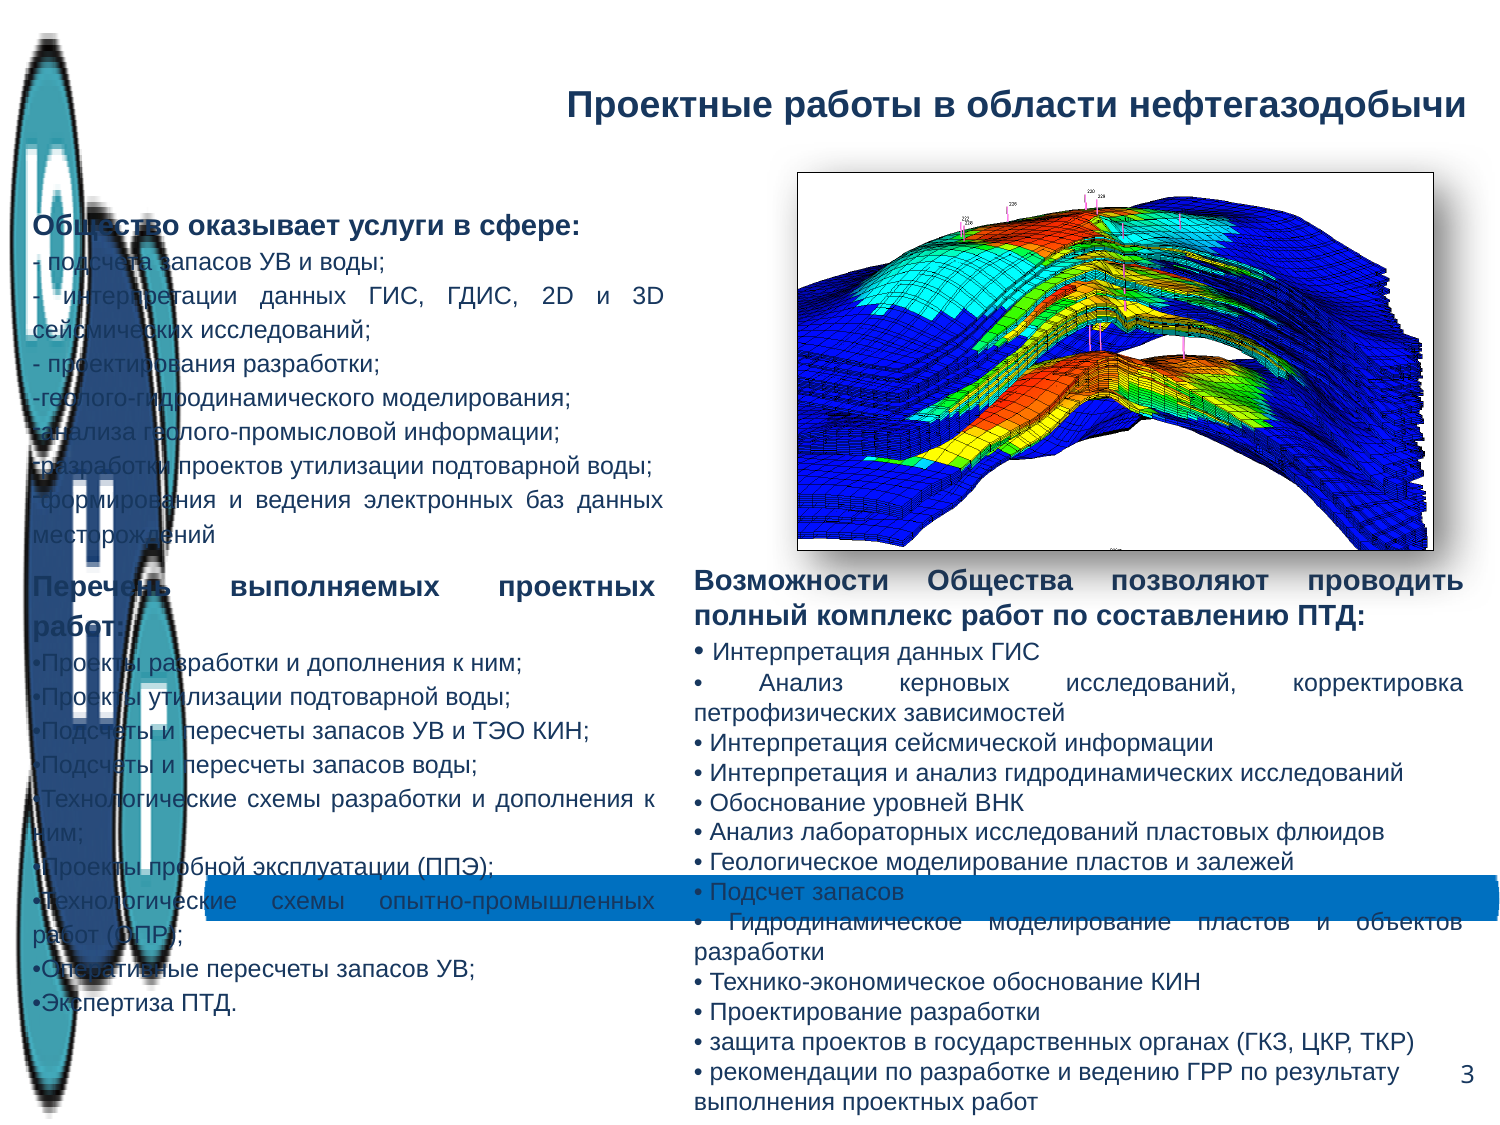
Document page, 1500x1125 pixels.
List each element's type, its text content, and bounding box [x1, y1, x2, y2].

text_box Возможности Общества позволяют проводить полный комплекс работ по составлению ПТД: • Интерпретация данных ГИС • Анализ керновых исследований, корректировка петрофизических зависимостей • Интерпретация сейсмической информации • Интерпретация и анализ гидродинамических исследований • Обоснование уровней ВНК • Анализ лабораторных исследований пластовых флюидов • Геологическое моделирование пластов и залежей • Подсчет запасов • Гидродинамическое моделирование пластов и объектов разработки • Технико-экономическое обоснование КИН • Проектирование разработки • защита проектов в государственных органах (ГКЗ, ЦКР, ТКР) • рекомендации по разработке и ведению ГРР по результату выполнения проектных работ [679, 553, 1480, 1123]
title Проектные работы в области нефтегазодобычи [299, 45, 1483, 161]
slide_number 3 [1139, 1045, 1490, 1106]
picture [0, 0, 1500, 1125]
text_box Перечень выполняемых проектных работ: •Проекты разработки и дополнения к ним; •Проекты утилизации подтоварной воды; •Подсчеты и пересчеты запасов УВ и ТЭО КИН; •Подсчеты и пересчеты запасов воды; •Технологические схемы разработки и дополнения к ним; •Проекты пробной эксплуатации (ППЭ); •Технологические схемы опытно-промышленных работ (ОПР); •Оперативные пересчеты запасов УВ; •Экспертиза ПТД. [17, 556, 671, 1025]
text_box Общество оказывает услуги в сфере: - подсчета запасов УВ и воды; - интерпретации данных ГИС, ГДИС, 2D и 3D сейсмических исследований; - проектирования разработки; -геолого-гидродинамического моделирования; анализа геолого-промысловой информации; разработки проектов утилизации подтоварной воды; формирования и ведения электронных баз данных месторождений [17, 194, 680, 556]
